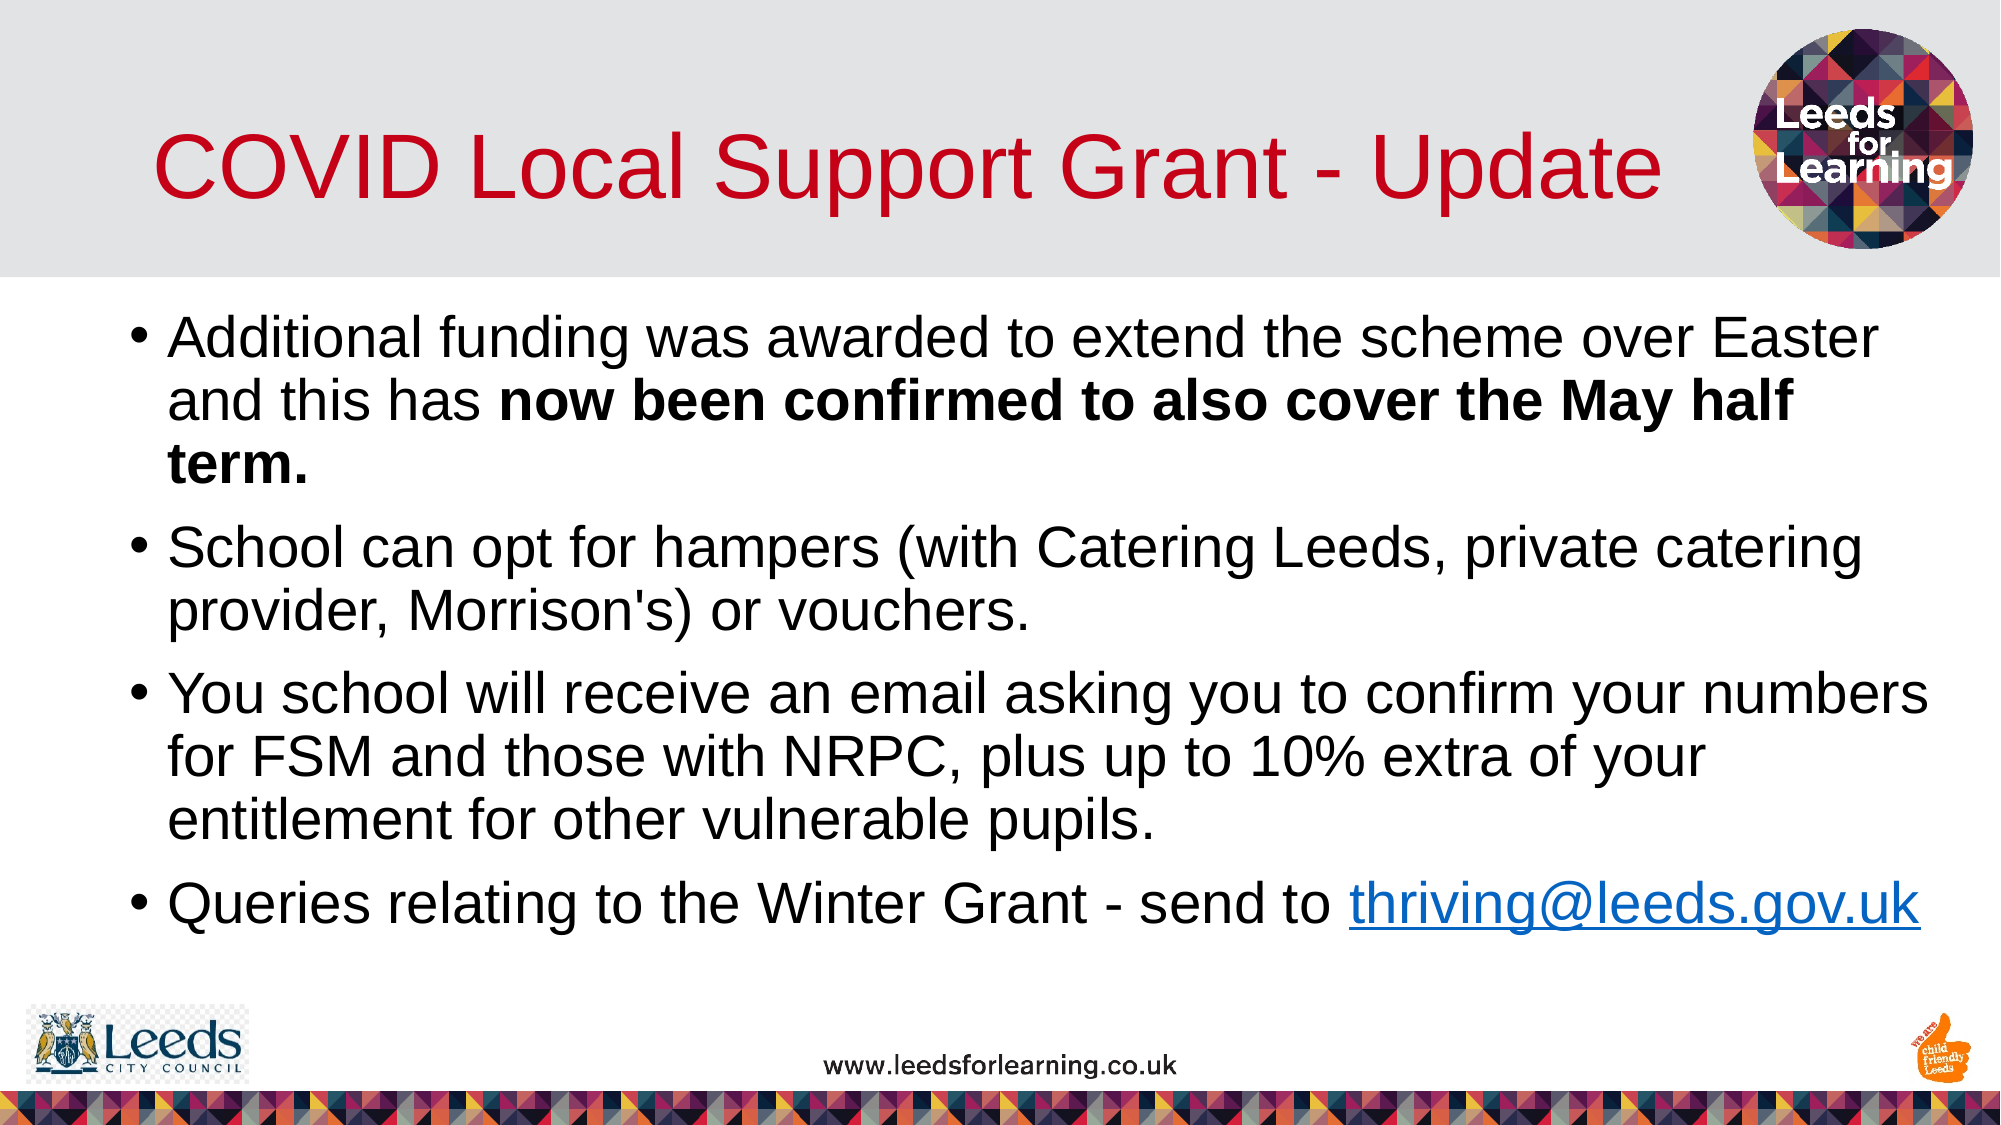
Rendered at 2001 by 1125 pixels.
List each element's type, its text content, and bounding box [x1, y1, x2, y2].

picture [1753, 29, 1973, 249]
list Additional funding was awarded to extend the scheme over Easter and this has now been confirmed to also cover the May half term. School can opt for hampers (with Catering Leeds, private catering provider, Morrison's) or vouchers. You school will receive an email asking you to confirm your numbers for FSM and those with NRPC, plus up to 10% extra of your entitlement for other vulnerable pupils. Queries relating to the Winter Grant - send to thriving@leeds.gov.uk [114, 299, 1952, 1014]
picture [823, 1054, 1177, 1079]
title COVID Local Support Grant - Update [137, 59, 1863, 278]
picture [26, 1004, 249, 1084]
picture [0, 1091, 2000, 1125]
picture [1909, 1011, 1973, 1084]
